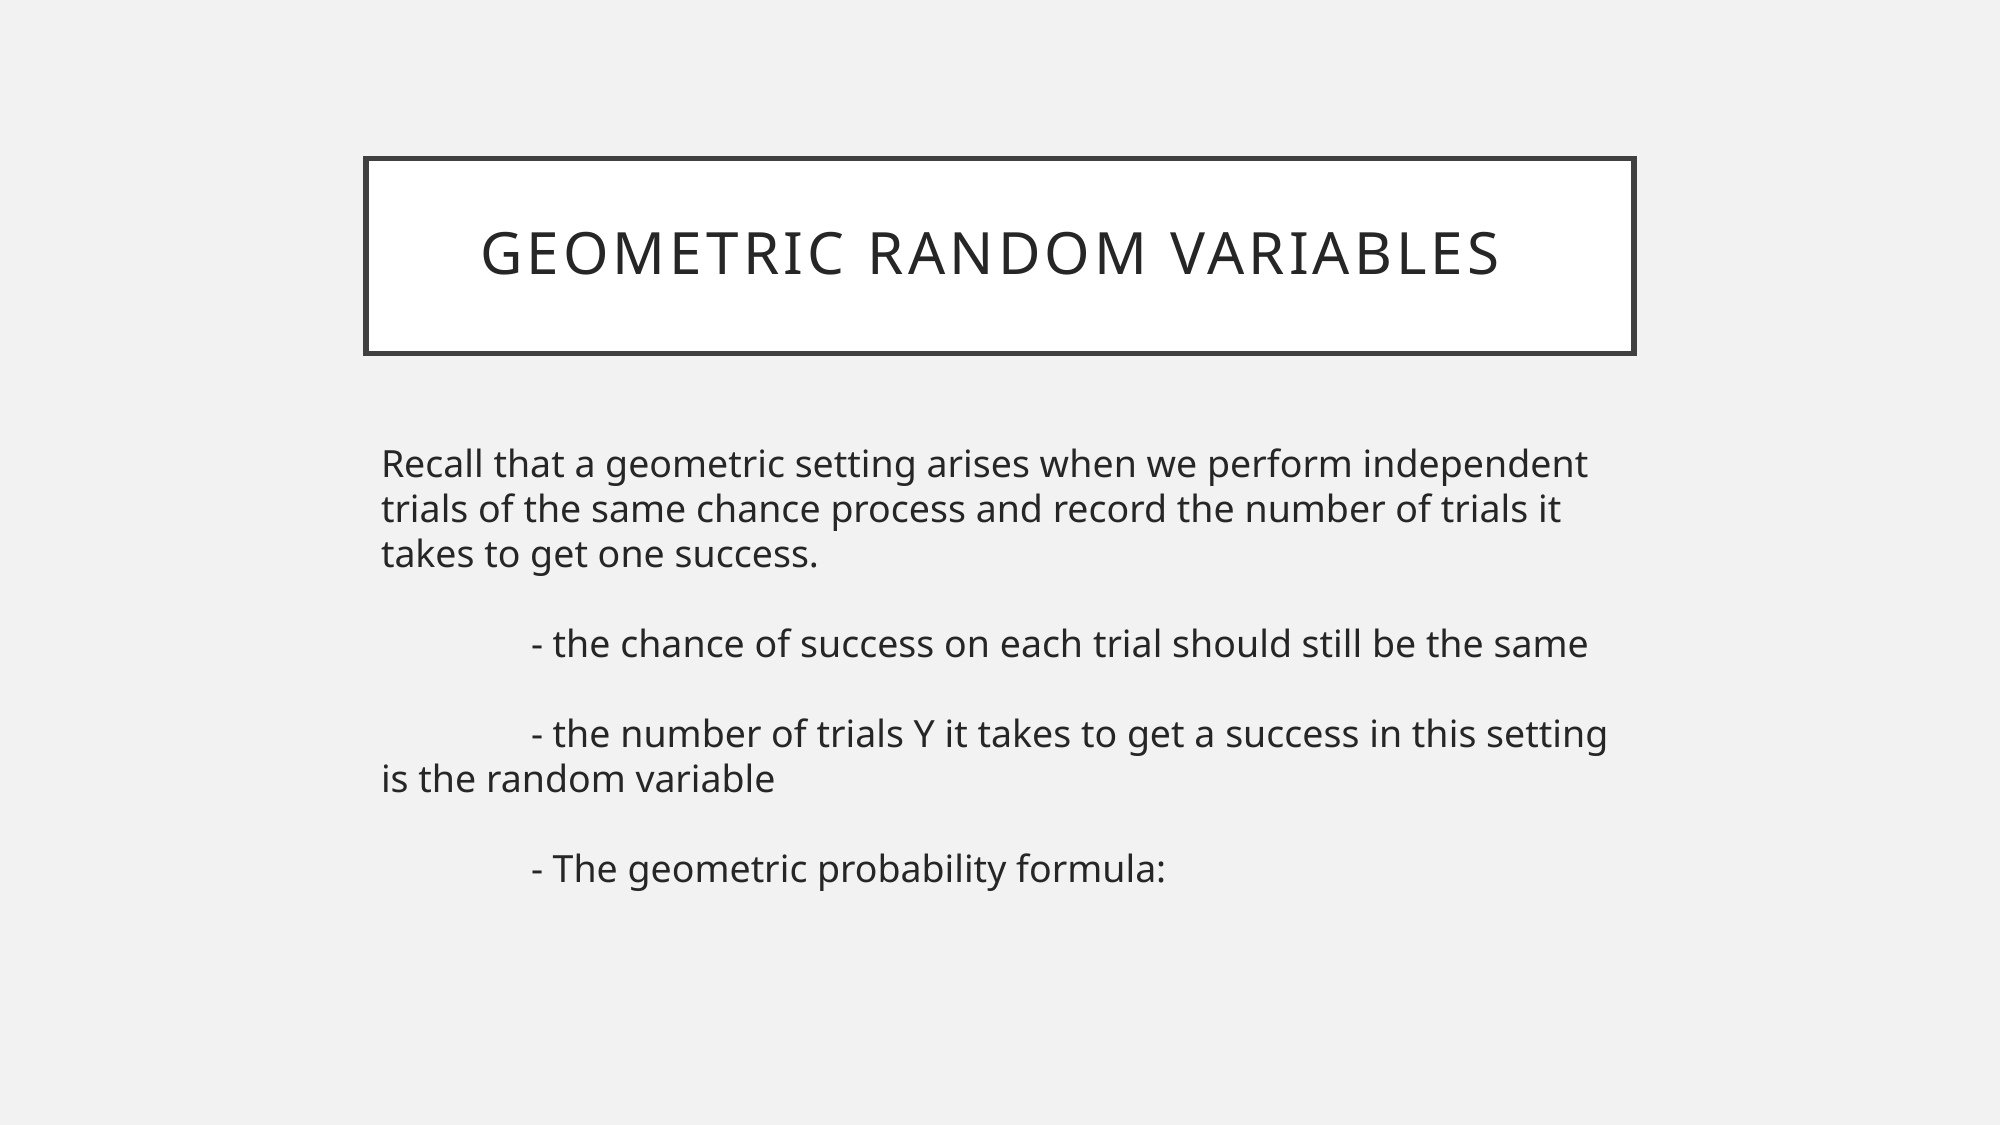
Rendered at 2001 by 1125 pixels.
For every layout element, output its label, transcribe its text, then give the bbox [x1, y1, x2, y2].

list Recall that a geometric setting arises when we perform independent trials of the same chance process and record the number of trials it takes to get one success. - the chance of success on each trial should still be the same - the number of trials Y it takes to get a success in this setting is the random variable - The geometric probability formula: [366, 432, 1634, 942]
title Geometric Random Variables [363, 156, 1637, 356]
